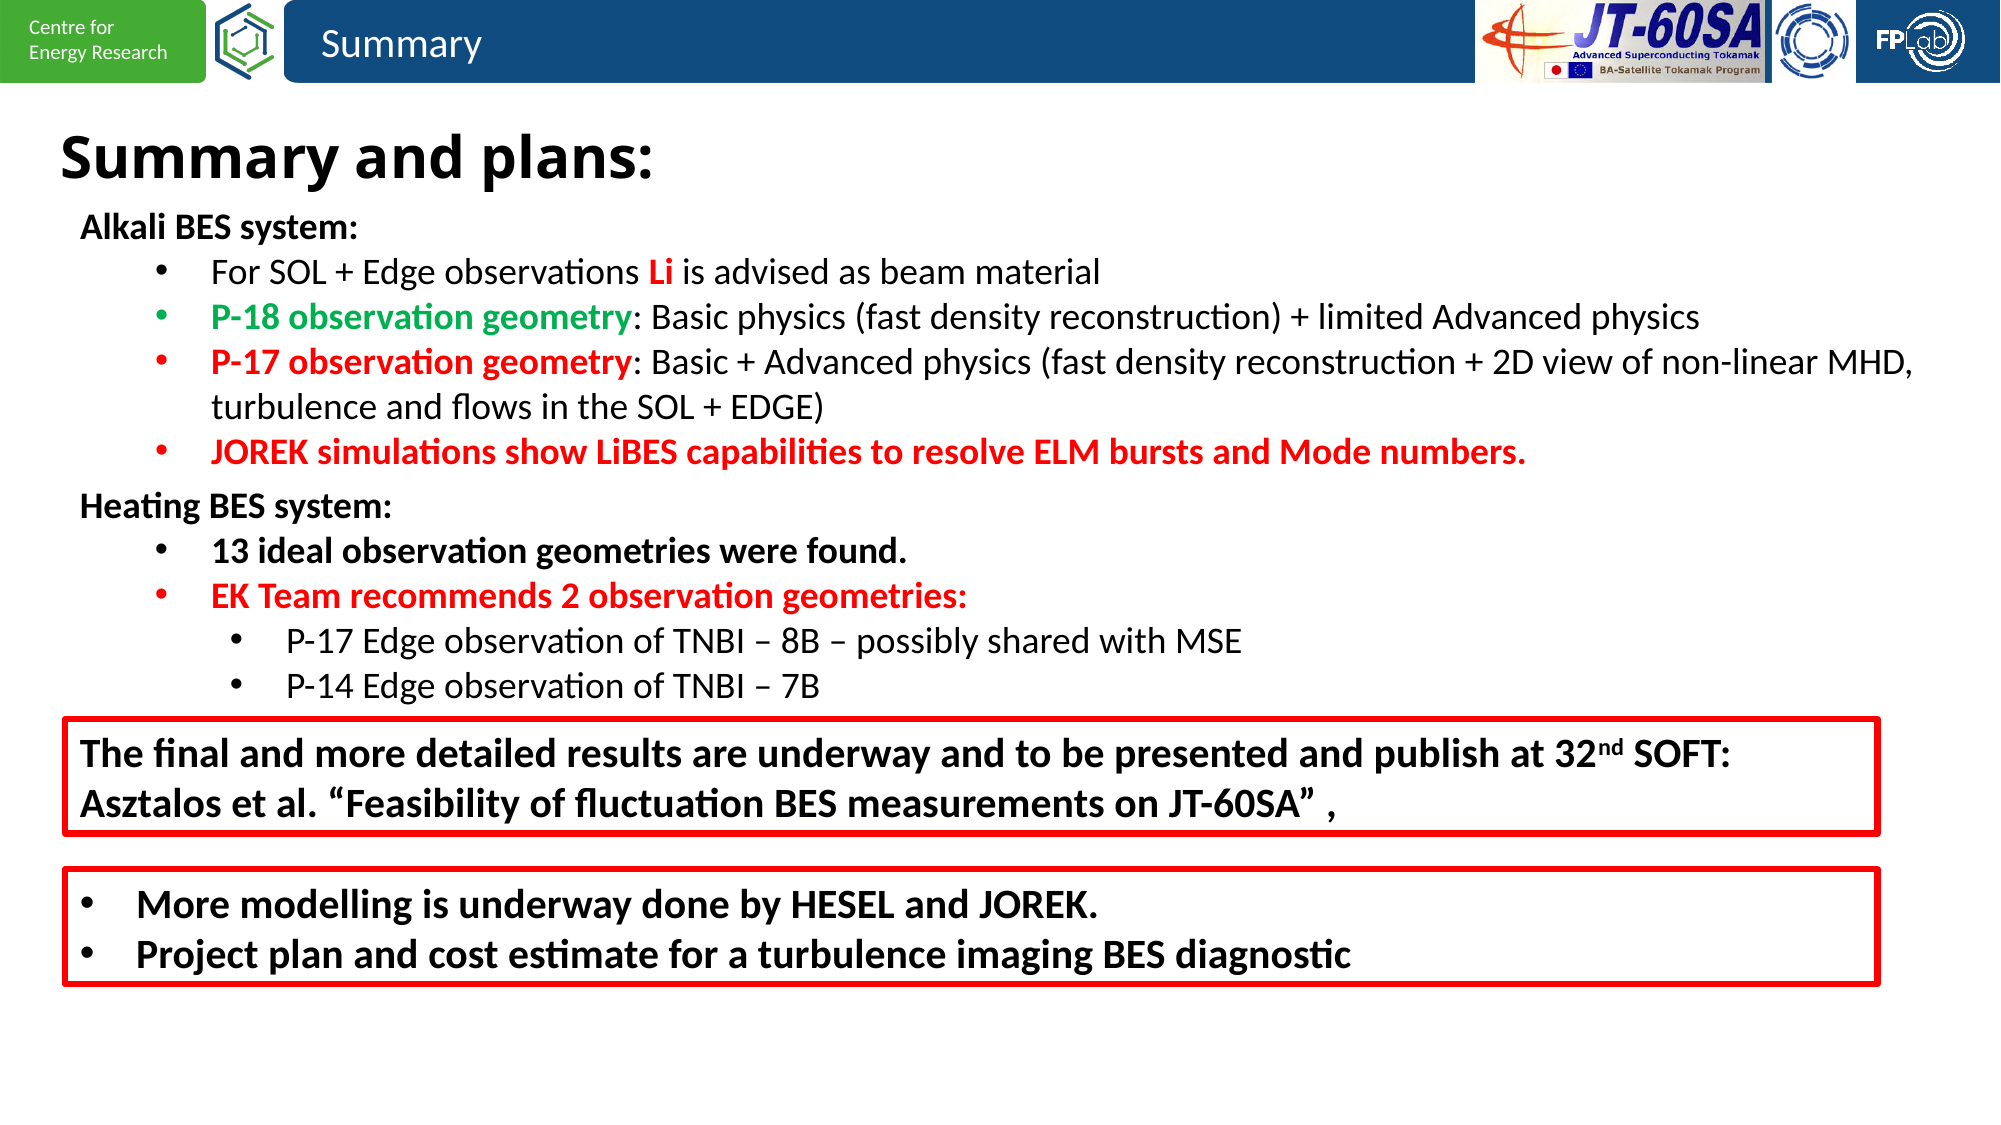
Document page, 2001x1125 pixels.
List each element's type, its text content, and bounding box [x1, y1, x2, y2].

text_box More modelling is underway done by HESEL and JOREK. Project plan and cost estimate for a turbulence imaging BES diagnostic [65, 869, 1878, 985]
picture [284, 0, 2000, 83]
text_box Heating BES system: 13 ideal observation geometries were found. EK Team recommends 2 observation geometries: P-17 Edge observation of TNBI – 8B – possibly shared with MSE P-14 Edge observation of TNBI – 7B [65, 473, 1878, 714]
text_box Alkali BES system: For SOL + Edge observations Li is advised as beam material P-18 observation geometry: Basic physics (fast density reconstruction) + limited Advanced physics P-17 observation geometry: Basic + Advanced physics (fast density reconstruction + 2D view of non-linear MHD, turbulence and flows in the SOL + EDGE) JOREK simulations show LiBES capabilities to resolve ELM bursts and Mode numbers. [65, 198, 1939, 480]
text_box The final and more detailed results are underway and to be presented and publish at 32nd SOFT: Asztalos et al. “Feasibility of fluctuation BES measurements on JT-60SA” , [65, 718, 1878, 834]
text_box Summary and plans: [45, 112, 1982, 198]
picture [0, 0, 206, 83]
text_box Summary [306, 8, 1440, 73]
picture [215, 3, 274, 80]
